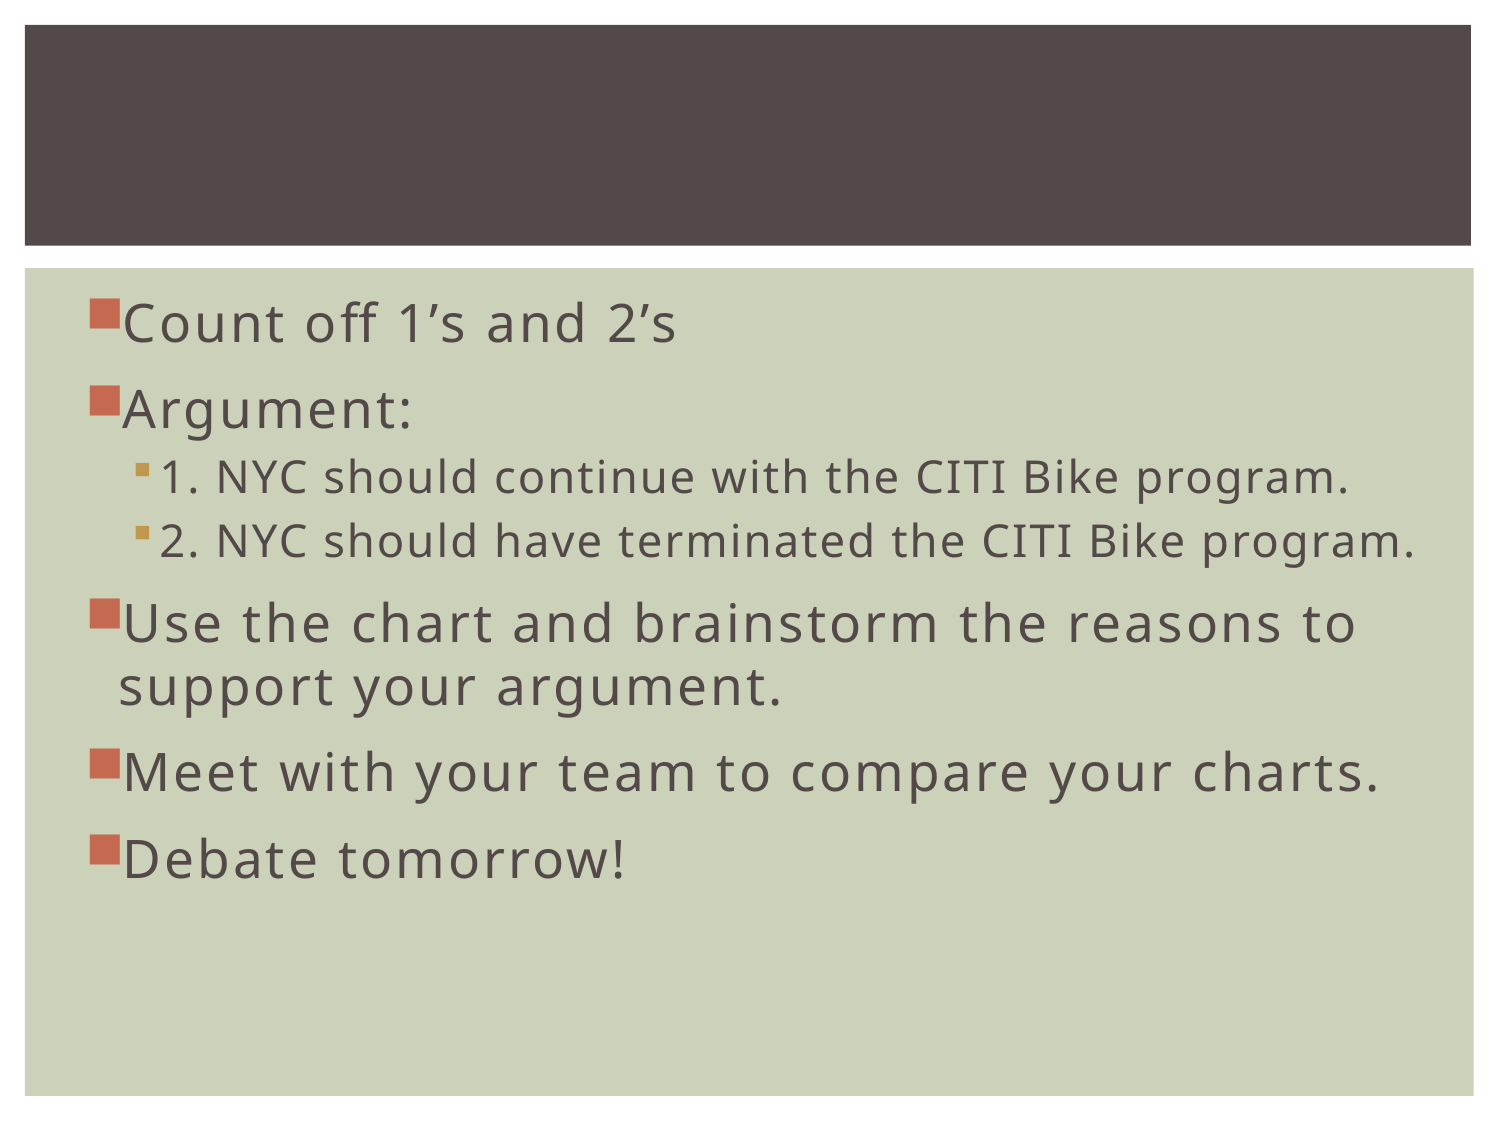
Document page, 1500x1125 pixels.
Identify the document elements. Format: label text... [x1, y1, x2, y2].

list Count off 1’s and 2’s Argument: 1. NYC should continue with the CITI Bike program. 2. NYC should have terminated the CITI Bike program. Use the chart and brainstorm the reasons to support your argument. Meet with your team to compare your charts. Debate tomorrow! [62, 281, 1442, 1005]
